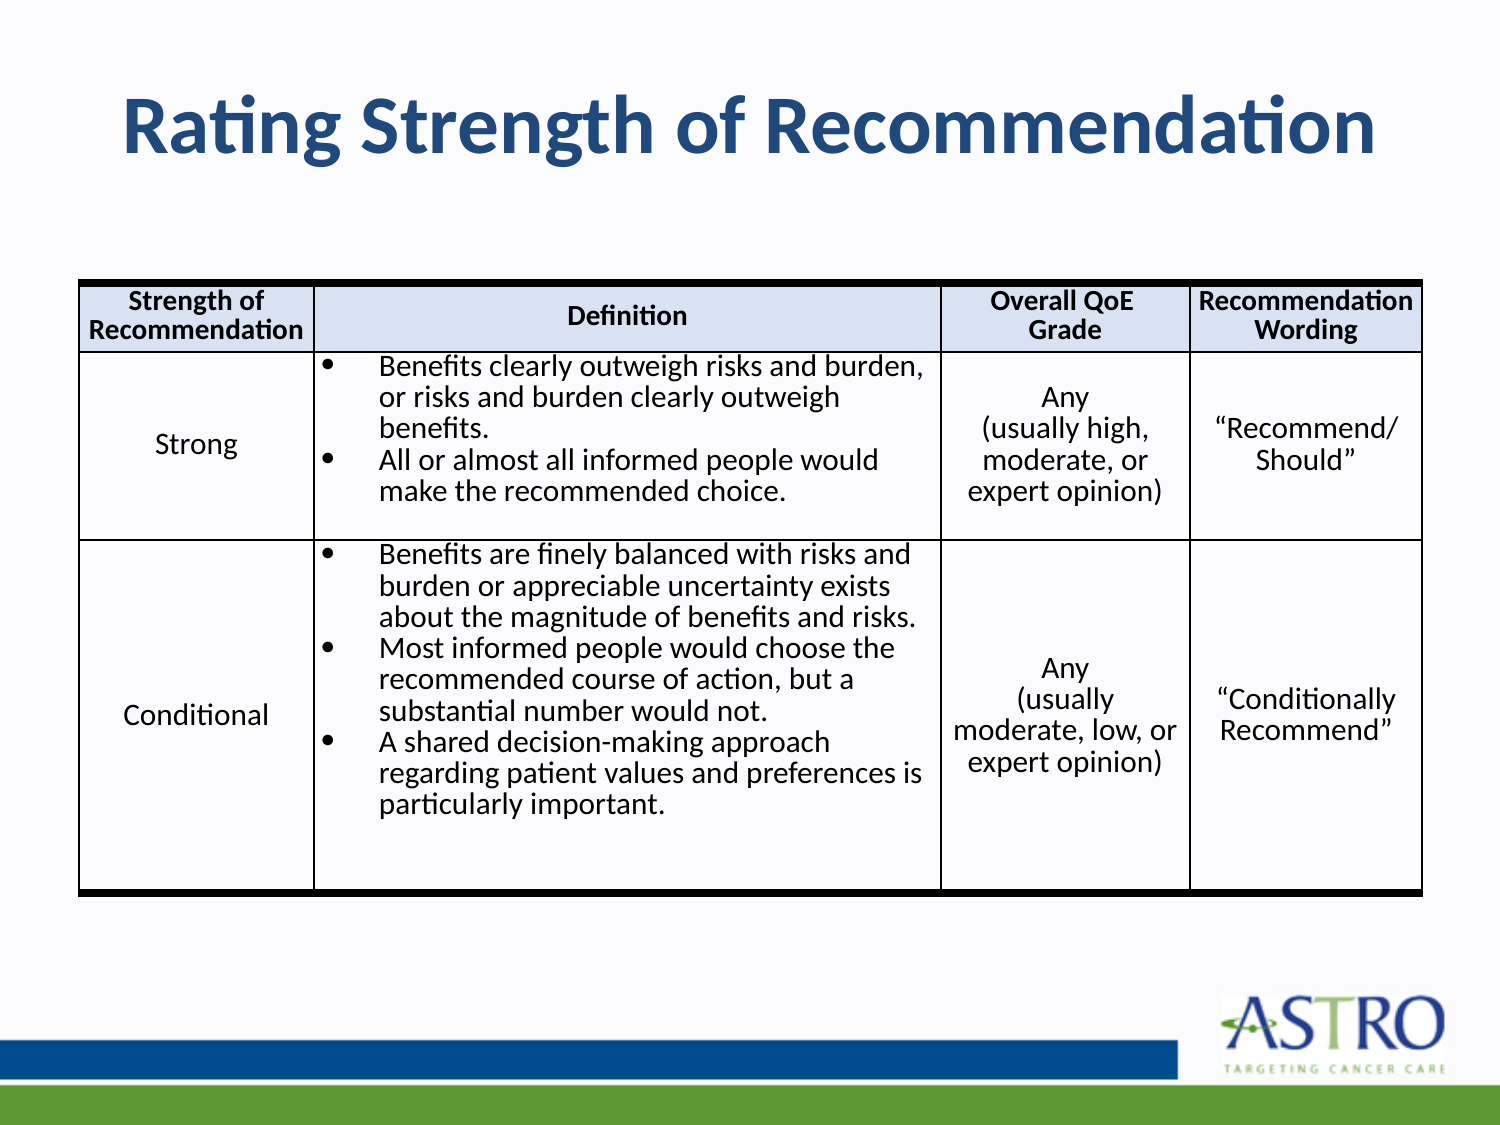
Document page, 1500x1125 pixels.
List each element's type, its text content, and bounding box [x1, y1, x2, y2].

table_header Definition [315, 287, 940, 351]
table_header Overall QoE Grade [942, 287, 1189, 351]
table_cell “Recommend/ Should” [1191, 353, 1421, 539]
table_cell Benefits clearly outweigh risks and burden, or risks and burden clearly outweigh benefits. All or almost all informed people would make the recommended choice. [315, 353, 940, 539]
table_header Strength of Recommendation [80, 287, 313, 351]
table_cell Strong [80, 353, 313, 539]
title Rating Strength of Recommendation [12, 62, 1488, 160]
table_cell Any (usually high, moderate, or expert opinion) [942, 353, 1189, 539]
table_cell Conditional [80, 541, 313, 889]
table_cell Benefits are finely balanced with risks and burden or appreciable uncertainty exists about the magnitude of benefits and risks. Most informed people would choose the recommended course of action, but a substantial number would not. A shared decision-making approach regarding patient values and preferences is particularly important. [315, 541, 940, 889]
picture [0, 0, 1500, 1125]
table_header Recommendation Wording [1191, 287, 1421, 351]
table_cell Any (usually moderate, low, or expert opinion) [942, 541, 1189, 889]
table_cell “Conditionally Recommend” [1191, 541, 1421, 889]
